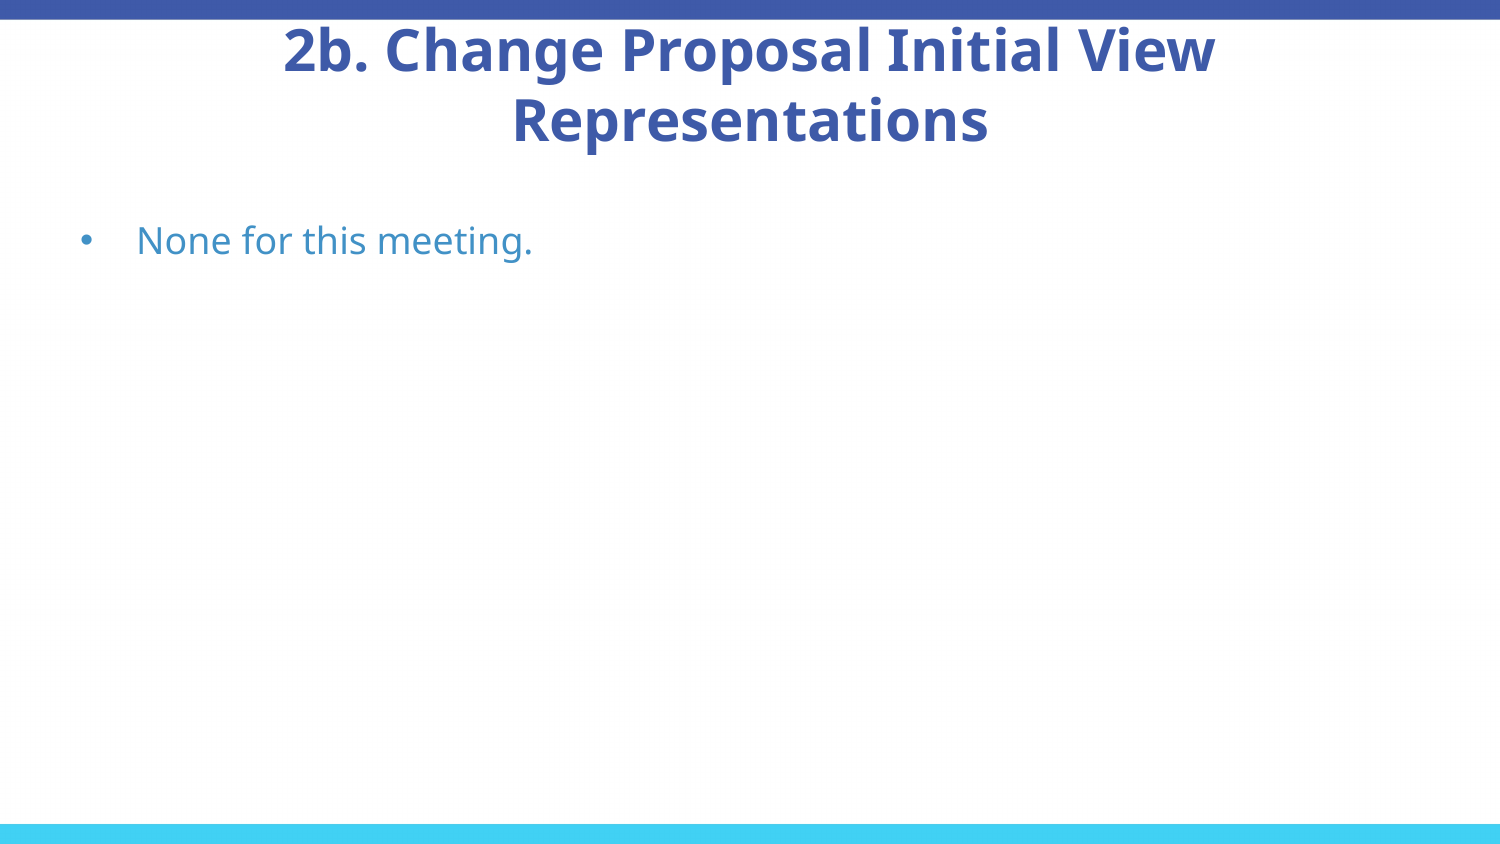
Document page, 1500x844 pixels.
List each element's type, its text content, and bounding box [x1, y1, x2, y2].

title 2b. Change Proposal Initial View Representations [62, 31, 1438, 136]
list None for this meeting. [64, 209, 1415, 694]
picture [0, 0, 1500, 844]
